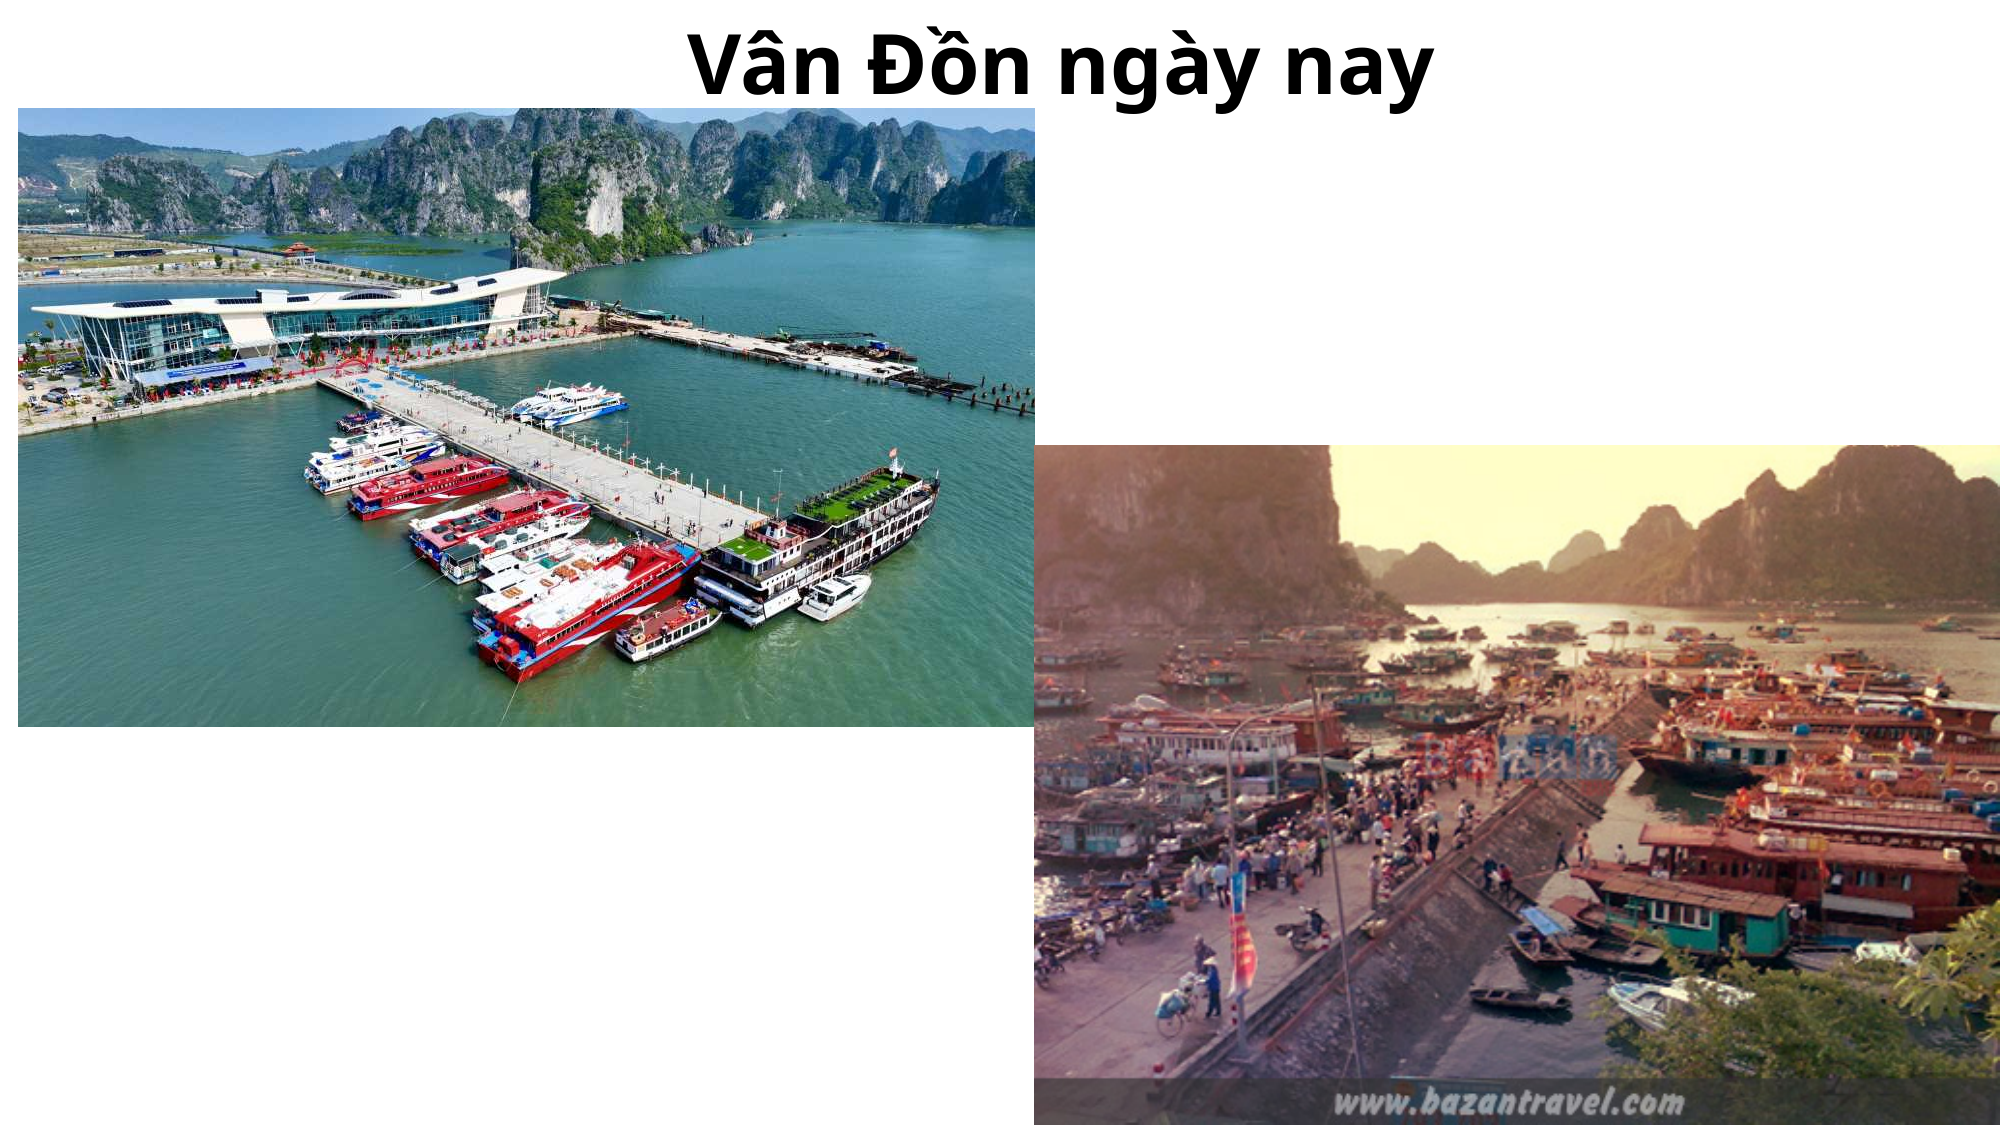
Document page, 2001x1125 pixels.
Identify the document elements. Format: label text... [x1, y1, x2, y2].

picture [18, 108, 2000, 1125]
title Vân Đồn ngày nay [433, 0, 1712, 135]
